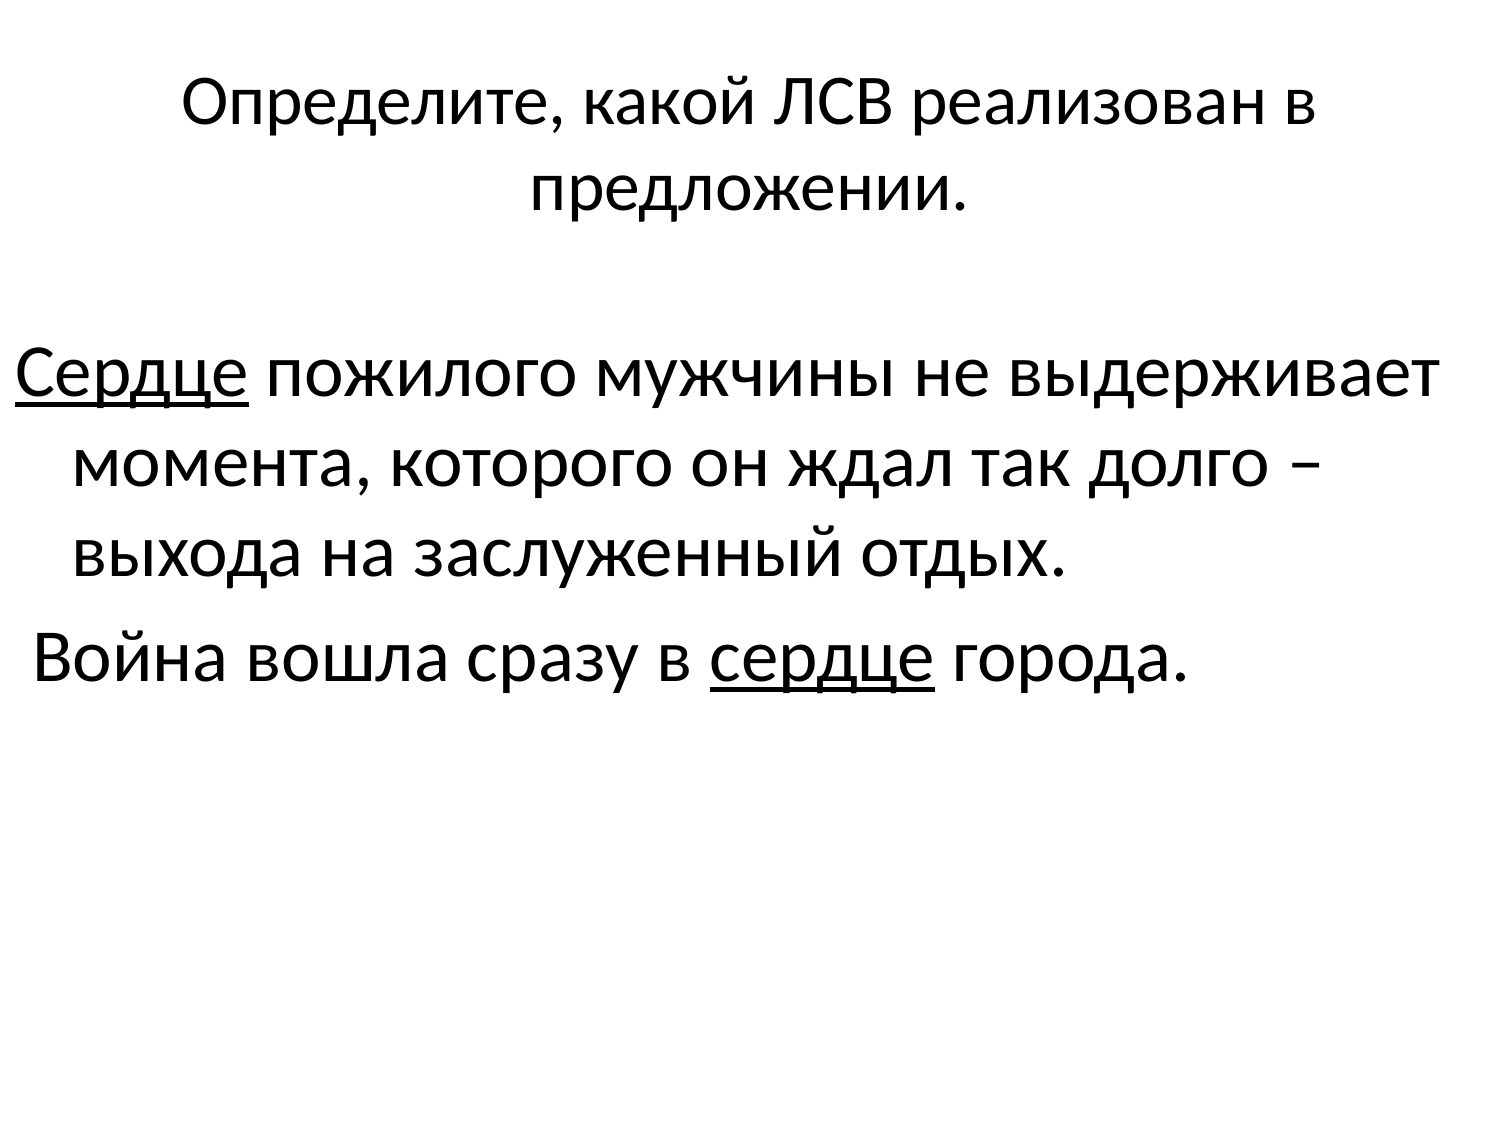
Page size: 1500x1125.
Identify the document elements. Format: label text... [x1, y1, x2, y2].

title Определите, какой ЛСВ реализован в предложении. [75, 45, 1425, 233]
list Сердце пожилого мужчины не выдерживает момента, которого он ждал так долго – выхода на заслуженный отдых. Война вошла сразу в сердце города. [0, 314, 1459, 1005]
